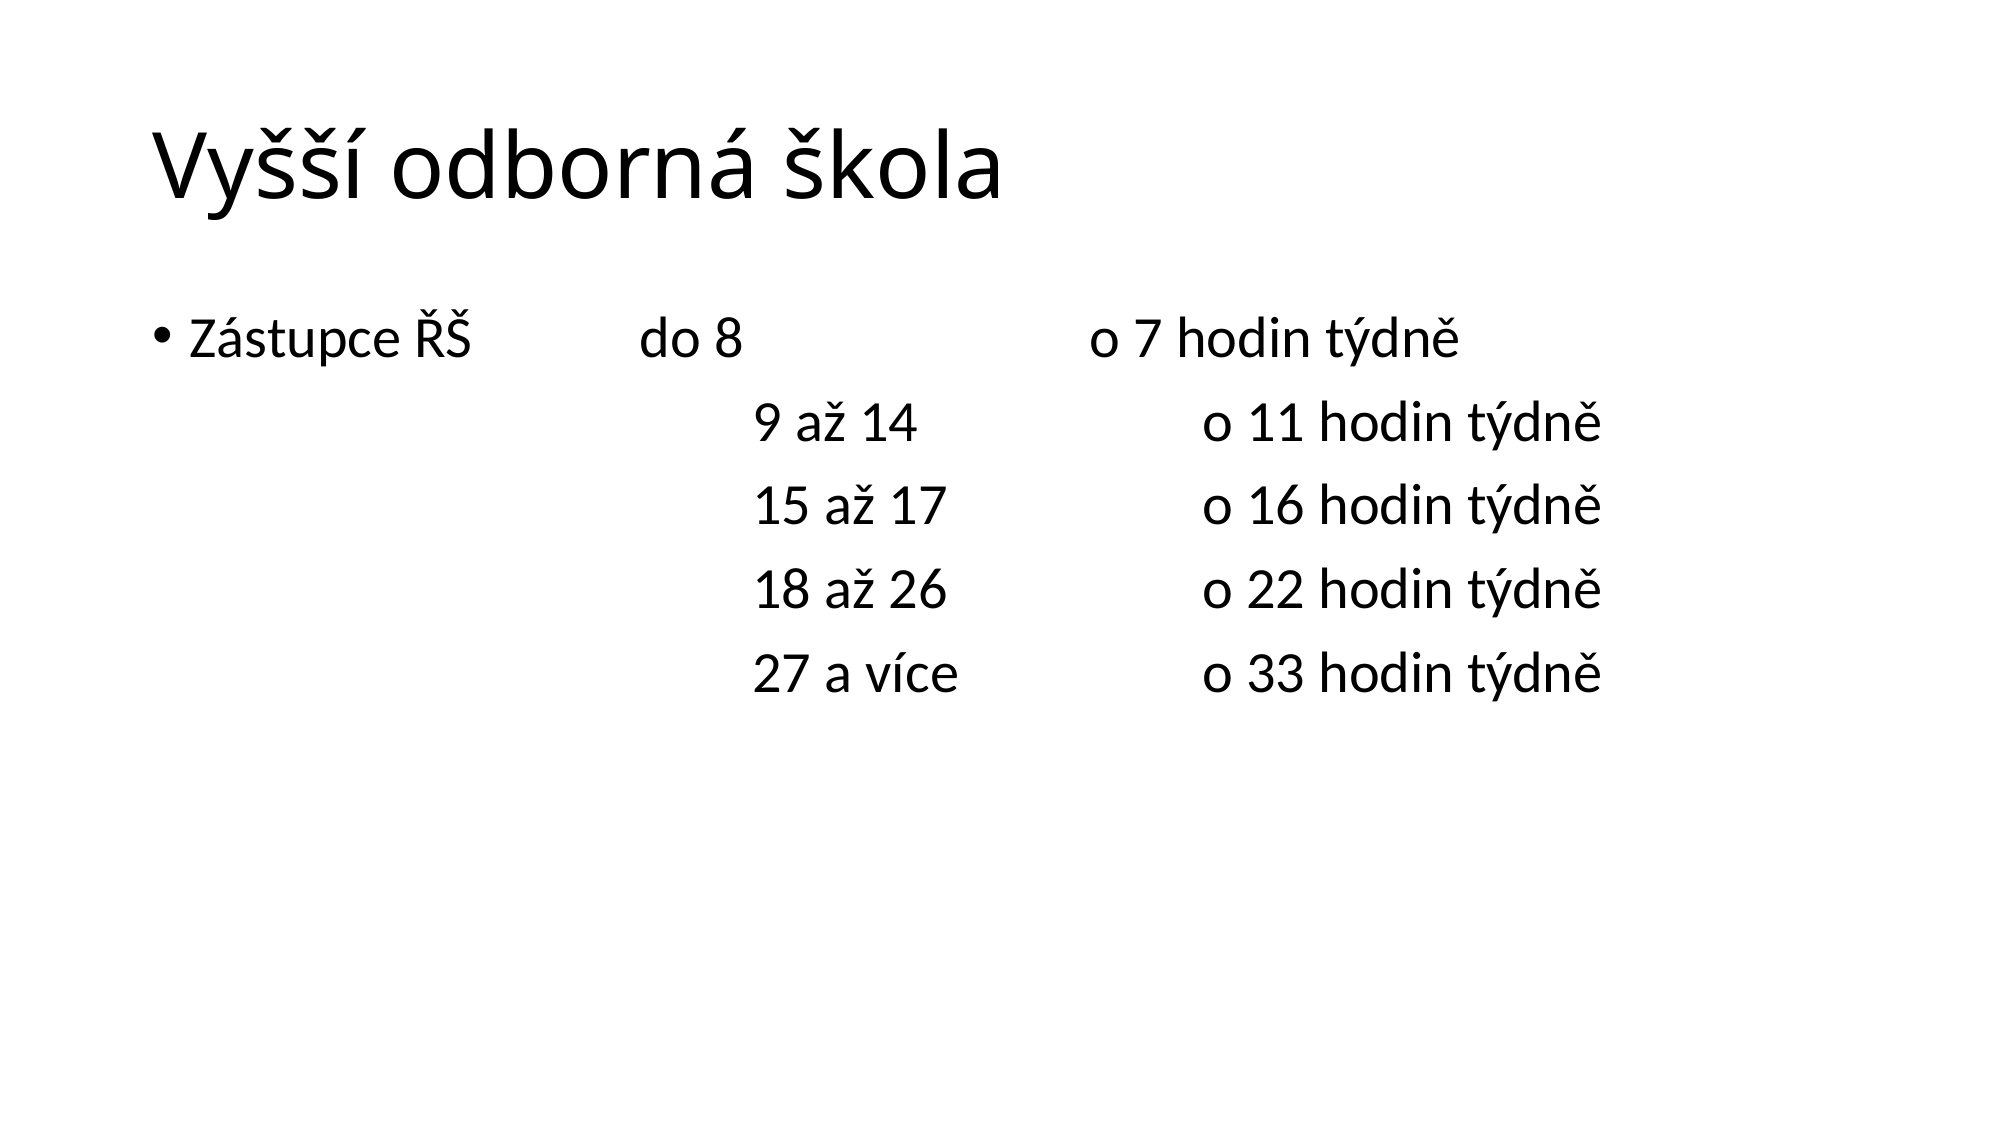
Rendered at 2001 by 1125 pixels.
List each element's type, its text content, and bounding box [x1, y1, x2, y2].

list Zástupce ŘŠ do 8 o 7 hodin týdně 9 až 14 o 11 hodin týdně 15 až 17 o 16 hodin týdně 18 až 26 o 22 hodin týdně 27 a více o 33 hodin týdně [137, 299, 1863, 1014]
title Vyšší odborná škola [137, 59, 1863, 278]
